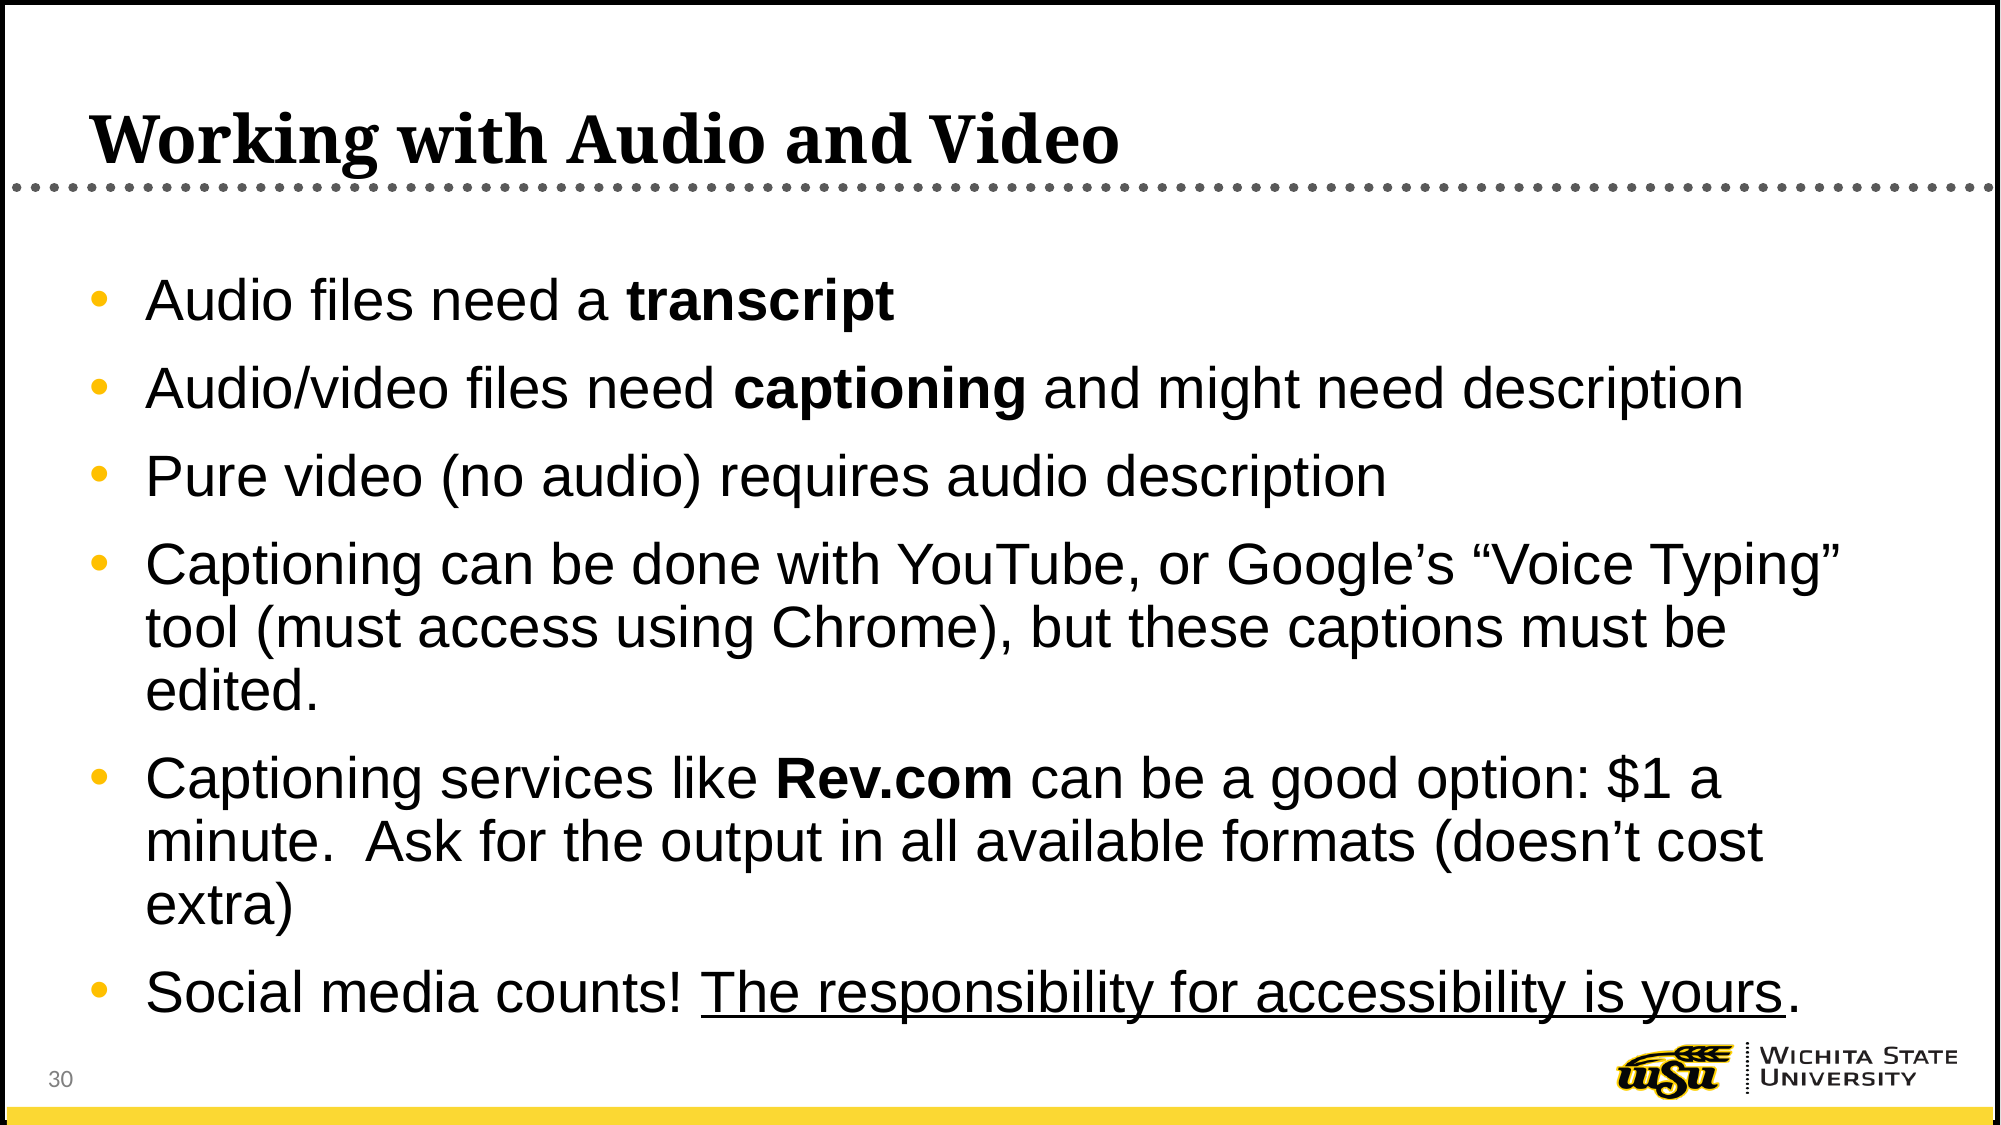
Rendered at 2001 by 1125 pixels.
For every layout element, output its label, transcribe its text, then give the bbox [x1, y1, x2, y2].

list Audio files need a transcript Audio/video files need captioning and might need description Pure video (no audio) requires audio description Captioning can be done with YouTube, or Google’s “Voice Typing” tool (must access using Chrome), but these captions must be edited. Captioning services like Rev.com can be a good option: $1 a minute. Ask for the output in all available formats (doesn’t cost extra) Social media counts! The responsibility for accessibility is yours. [73, 262, 1875, 1075]
title Working with Audio and Video [73, 44, 1934, 185]
picture [1616, 1042, 1957, 1100]
